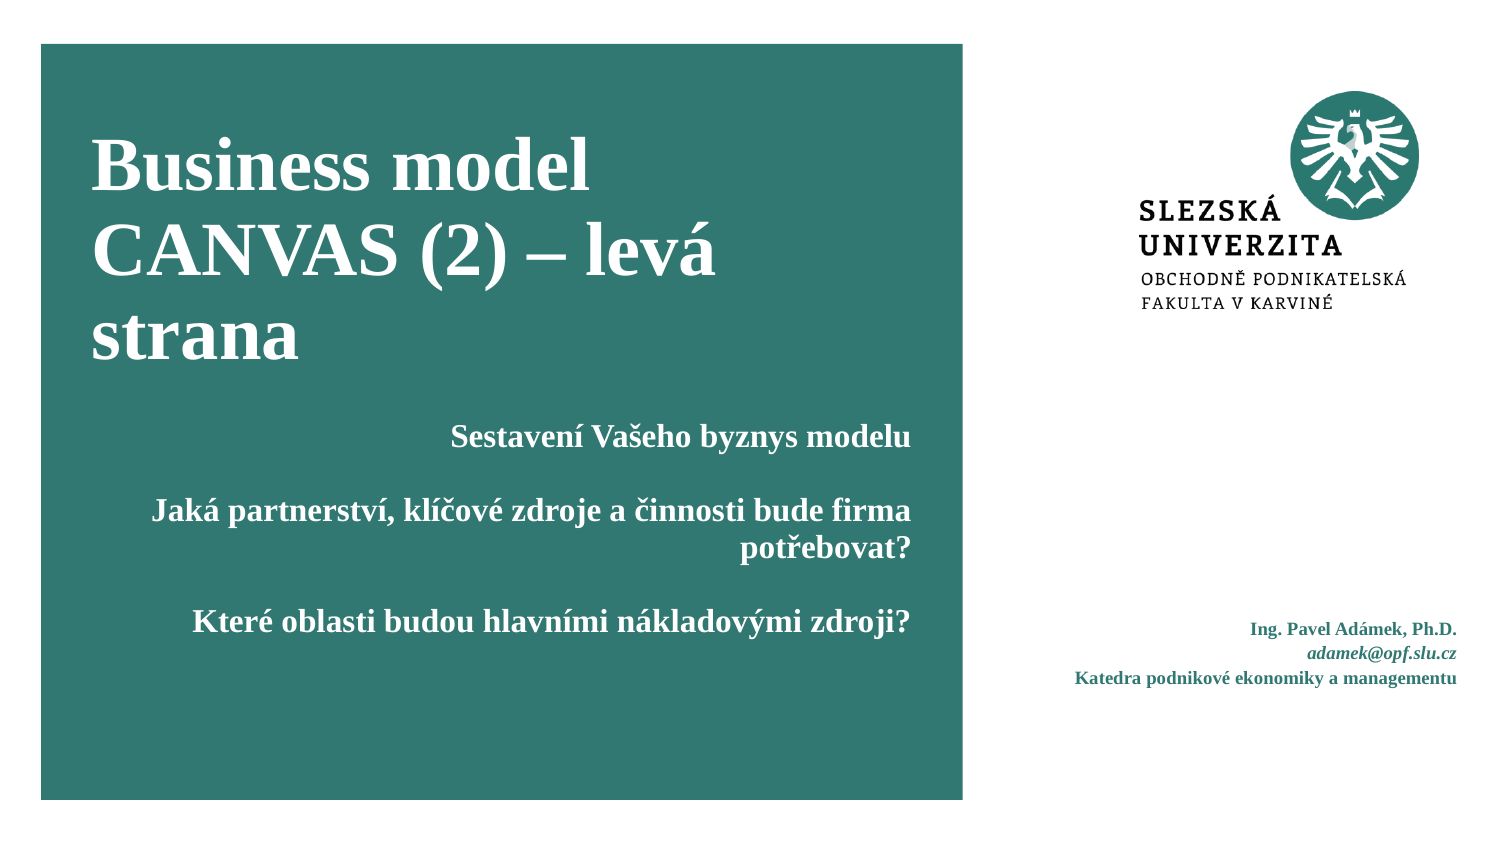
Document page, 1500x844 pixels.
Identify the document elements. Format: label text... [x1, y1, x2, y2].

text_box [39, 42, 965, 802]
subtitle Sestavení Vašeho byznys modelu Jaká partnerství, klíčové zdroje a činnosti bude firma potřebovat? Které oblasti budou hlavními nákladovými zdroji? [64, 410, 928, 753]
title Business model CANVAS (2) – levá strana [76, 114, 916, 410]
text_box Ing. Pavel Adámek, Ph.D. adamek@opf.slu.cz Katedra podnikové ekonomiky a managementu [998, 610, 1472, 800]
picture [1139, 90, 1419, 309]
